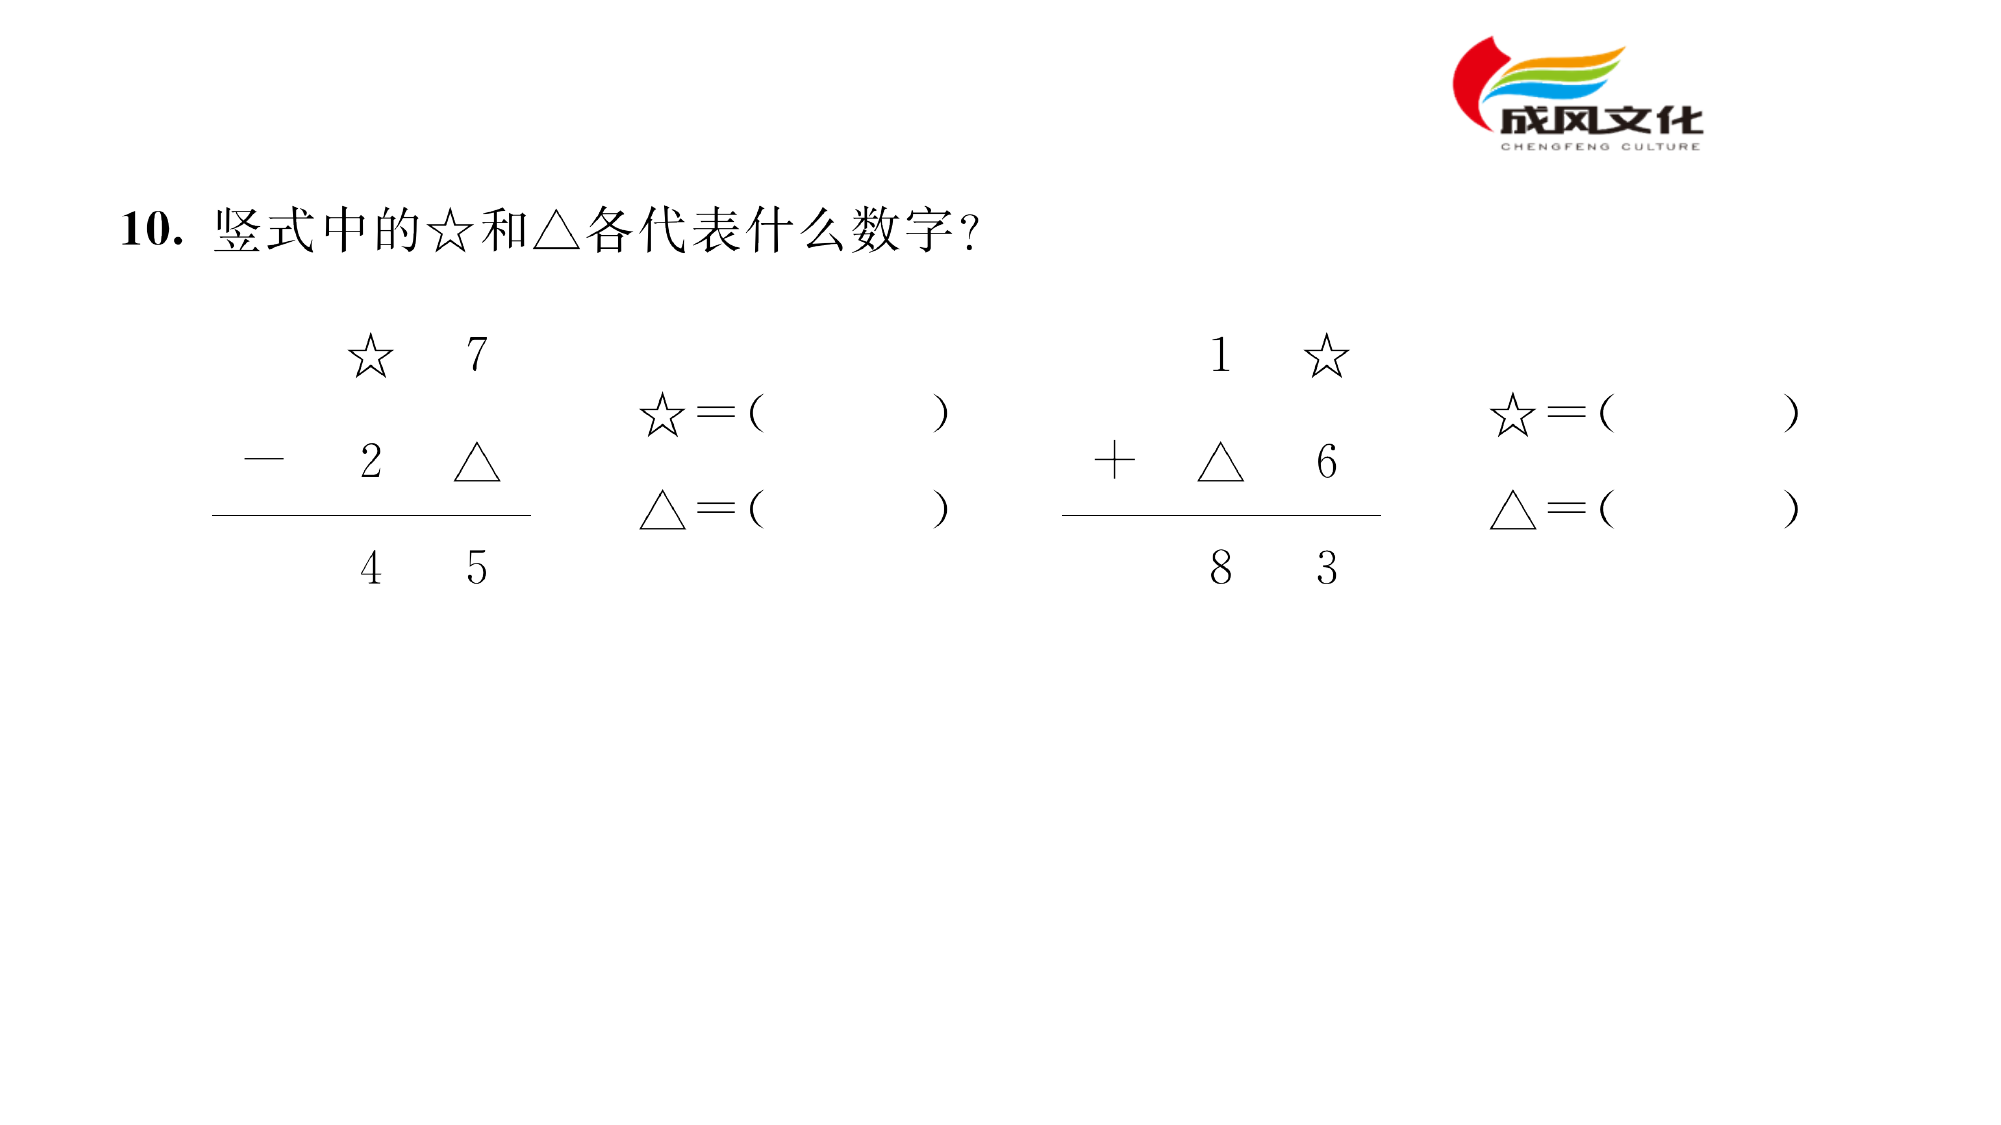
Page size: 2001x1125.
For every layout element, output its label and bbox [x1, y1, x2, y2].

picture [118, 30, 2000, 625]
